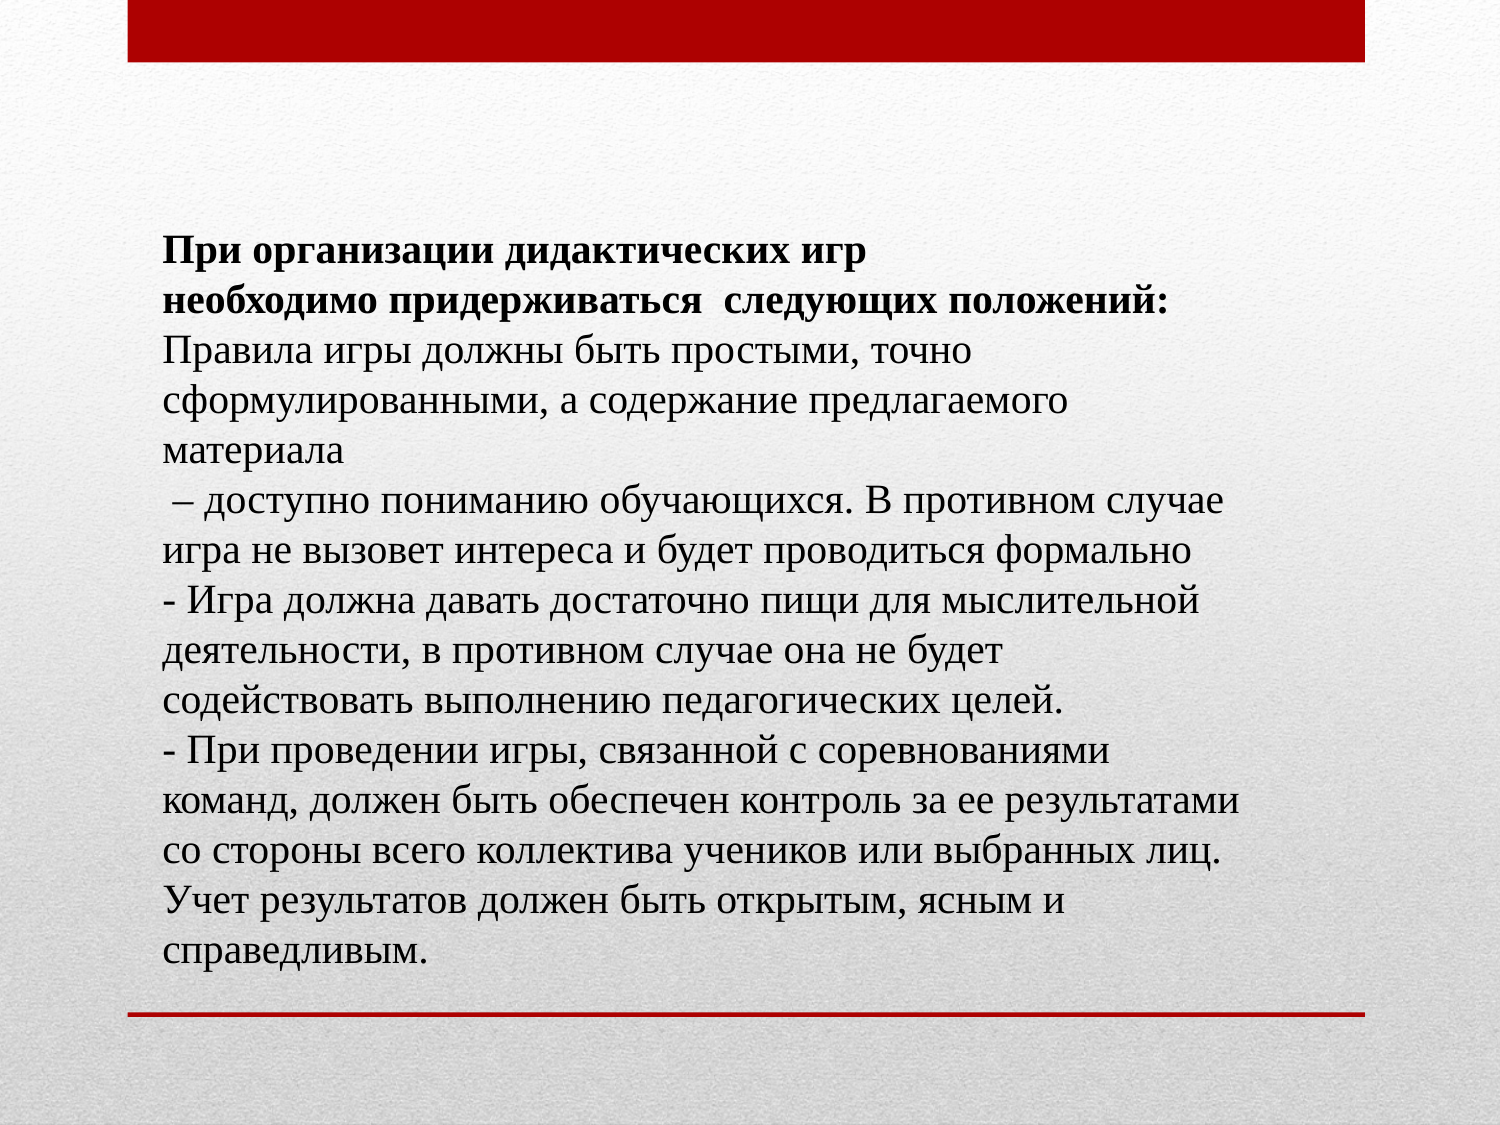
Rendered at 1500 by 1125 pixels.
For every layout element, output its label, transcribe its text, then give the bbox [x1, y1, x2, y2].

text_box При организации дидактических игр необходимо придерживаться следующих положений: Правила игры должны быть простыми, точно сформулированными, а содержание предлагаемого материала – доступно пониманию обучающихся. В противном случае игра не вызовет интереса и будет проводиться формально - Игра должна давать достаточно пищи для мыслительной деятельности, в противном случае она не будет содействовать выполнению педагогических целей. - При проведении игры, связанной с соревнованиями команд, должен быть обеспечен контроль за ее результатами со стороны всего коллектива учеников или выбранных лиц. Учет результатов должен быть открытым, ясным и справедливым. [147, 214, 1258, 1030]
